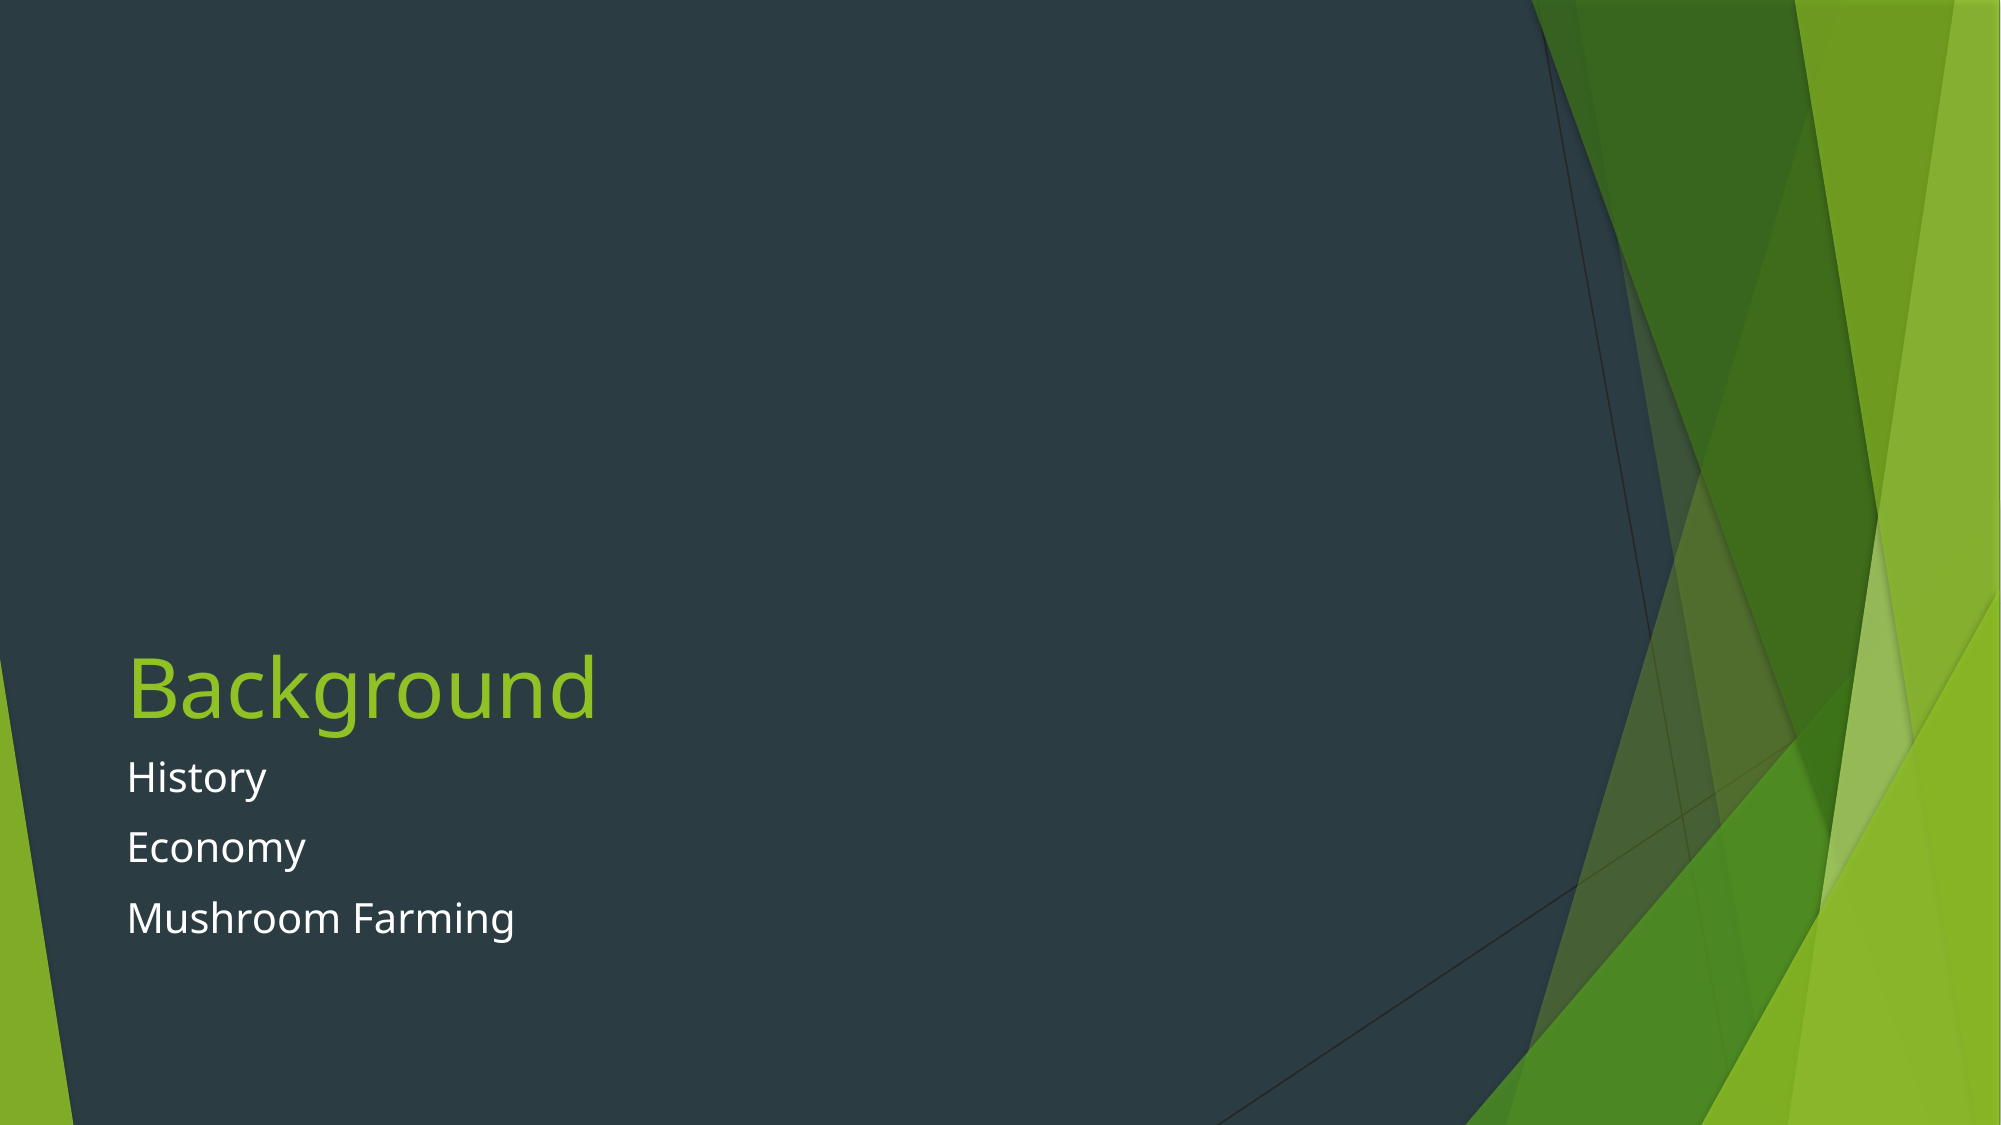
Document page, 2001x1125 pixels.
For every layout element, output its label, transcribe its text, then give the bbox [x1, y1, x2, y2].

title Background [111, 443, 1522, 742]
list History Economy Mushroom Farming [111, 742, 1522, 979]
